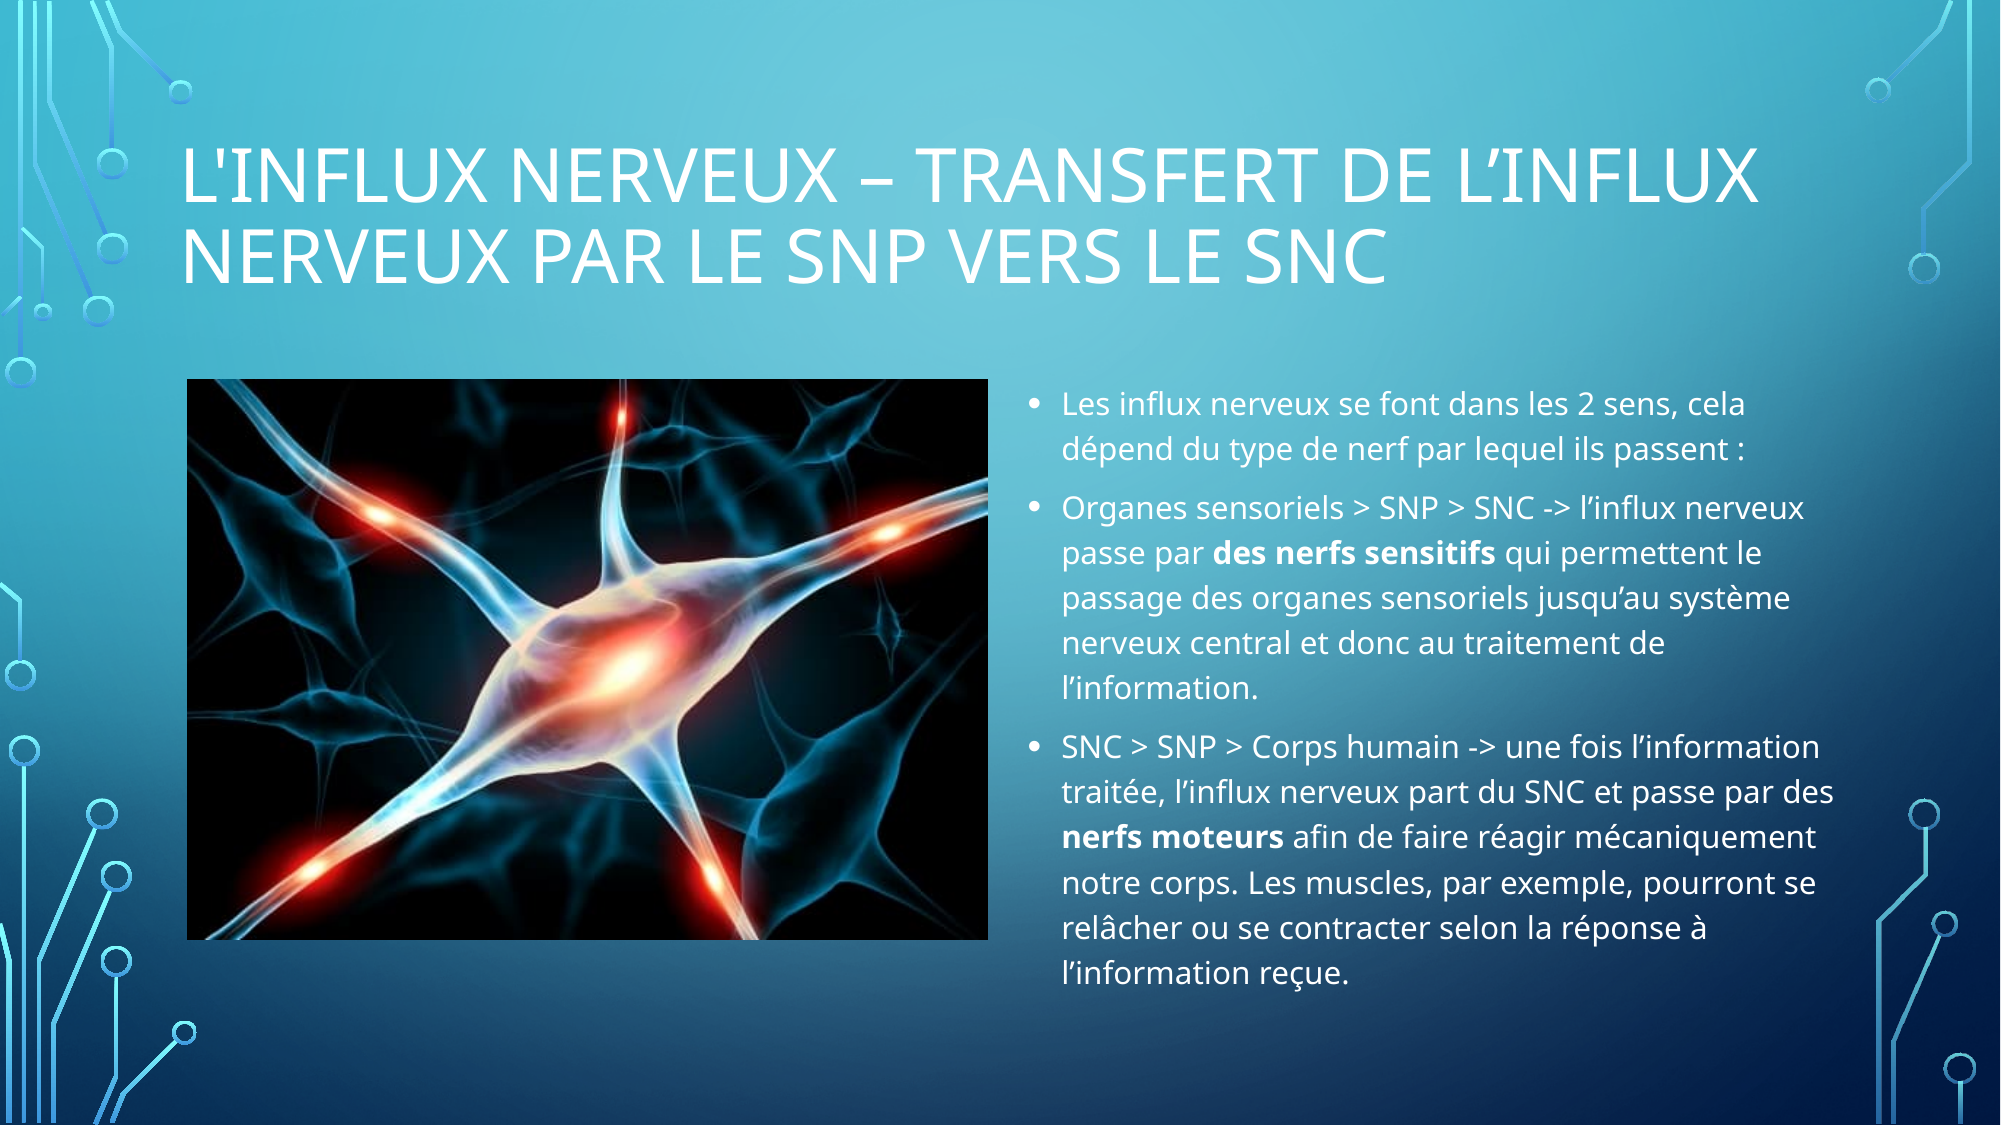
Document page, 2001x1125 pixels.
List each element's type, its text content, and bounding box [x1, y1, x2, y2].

list Les influx nerveux se font dans les 2 sens, cela dépend du type de nerf par lequel ils passent : Organes sensoriels > SNP > SNC -> l’influx nerveux passe par des nerfs sensitifs qui permettent le passage des organes sensoriels jusqu’au système nerveux central et donc au traitement de l’information. SNC > SNP > Corps humain -> une fois l’information traitée, l’influx nerveux part du SNC et passe par des nerfs moteurs afin de faire réagir mécaniquement notre corps. Les muscles, par exemple, pourront se relâcher ou se contracter selon la réponse à l’information reçue. [1012, 369, 1873, 1002]
title L'influx nerveux – Transfert de l’influx nerveux par le SNP vers le SNC [164, 97, 1942, 340]
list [186, 379, 988, 940]
